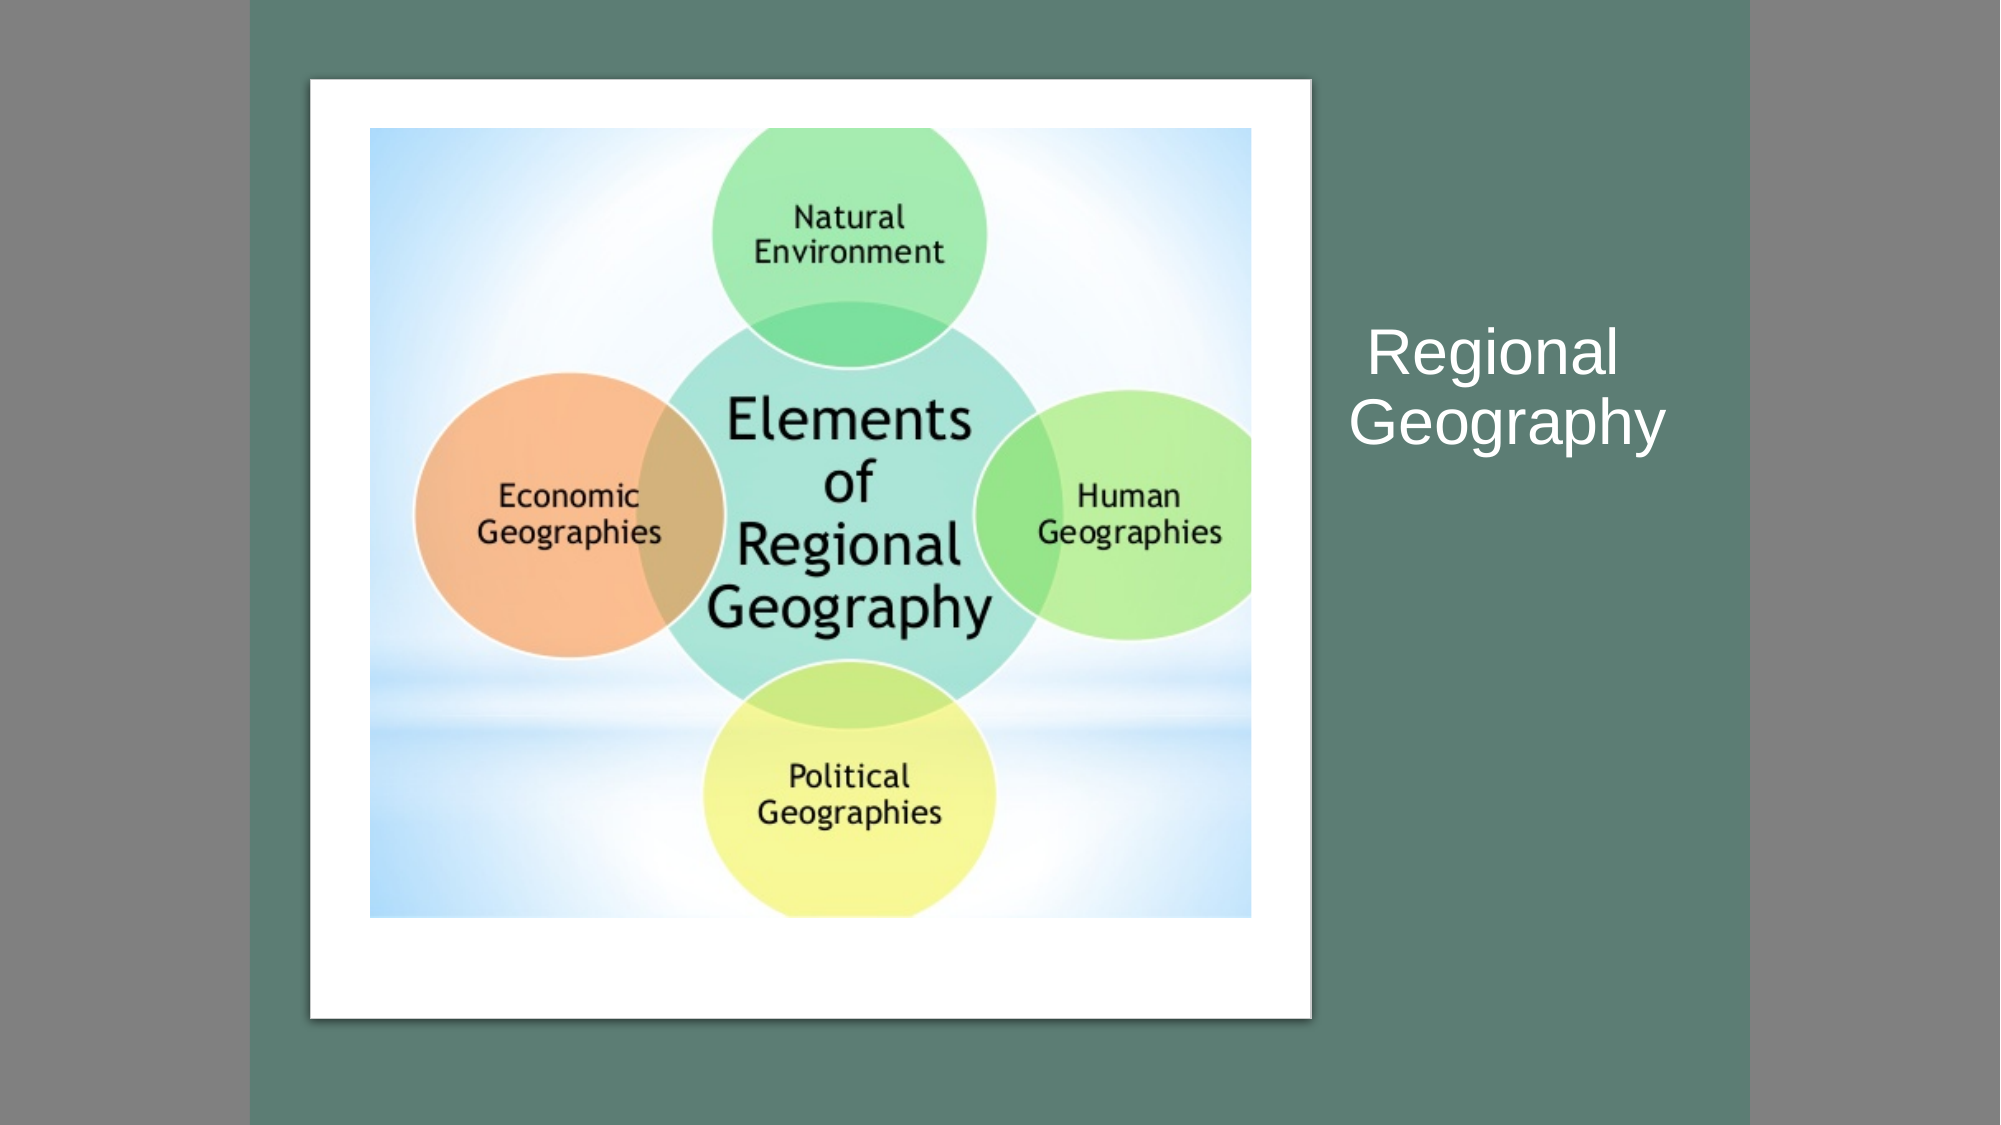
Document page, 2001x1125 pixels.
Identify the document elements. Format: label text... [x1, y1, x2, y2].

title Regional Geography [1333, 101, 1717, 537]
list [370, 128, 1252, 918]
text_box [310, 78, 1312, 1019]
text_box [249, 0, 1751, 1125]
